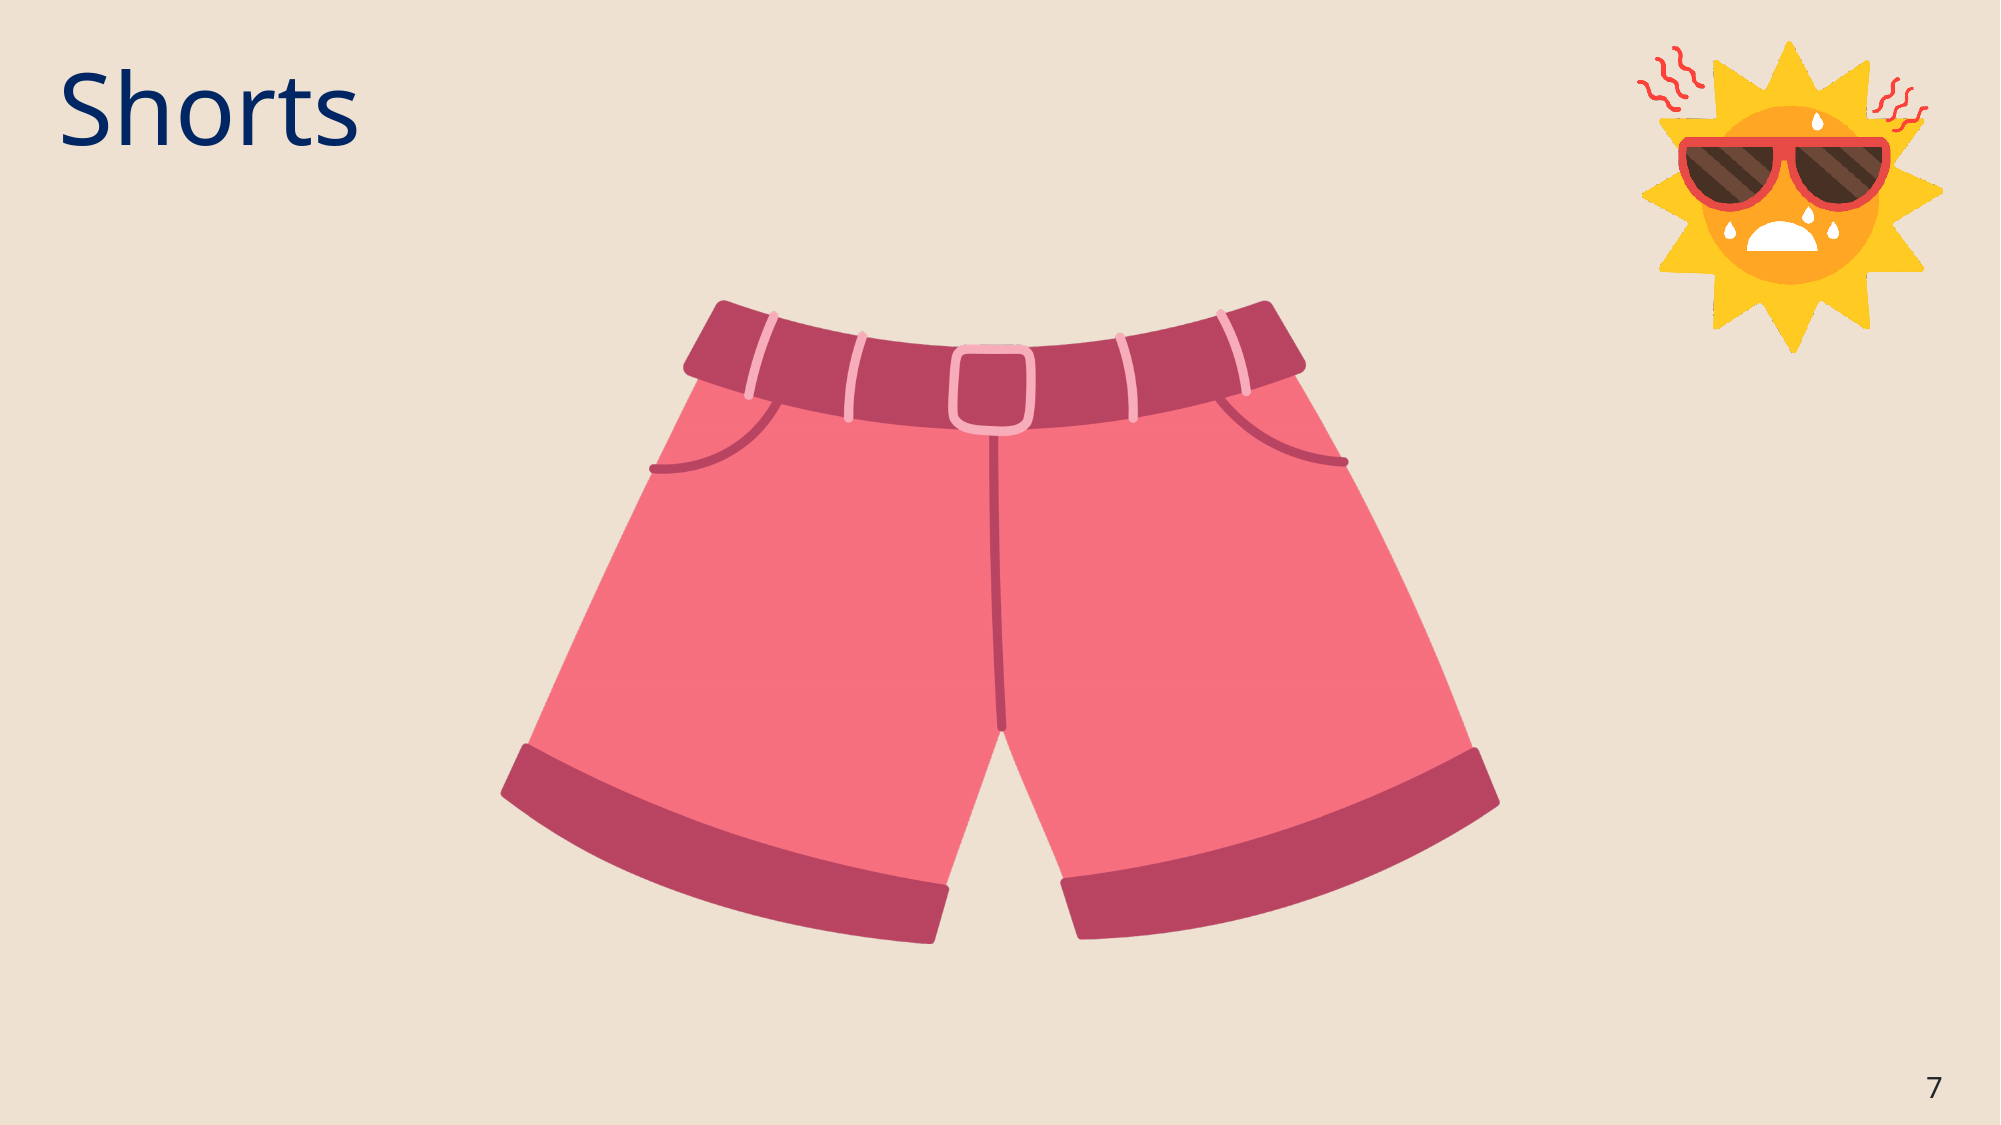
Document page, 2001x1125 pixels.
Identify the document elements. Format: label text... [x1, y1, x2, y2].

title Shorts [59, 59, 1637, 225]
text_box [500, 299, 1501, 944]
text_box [1637, 41, 1943, 353]
slide_number 7 [1824, 1068, 1943, 1099]
